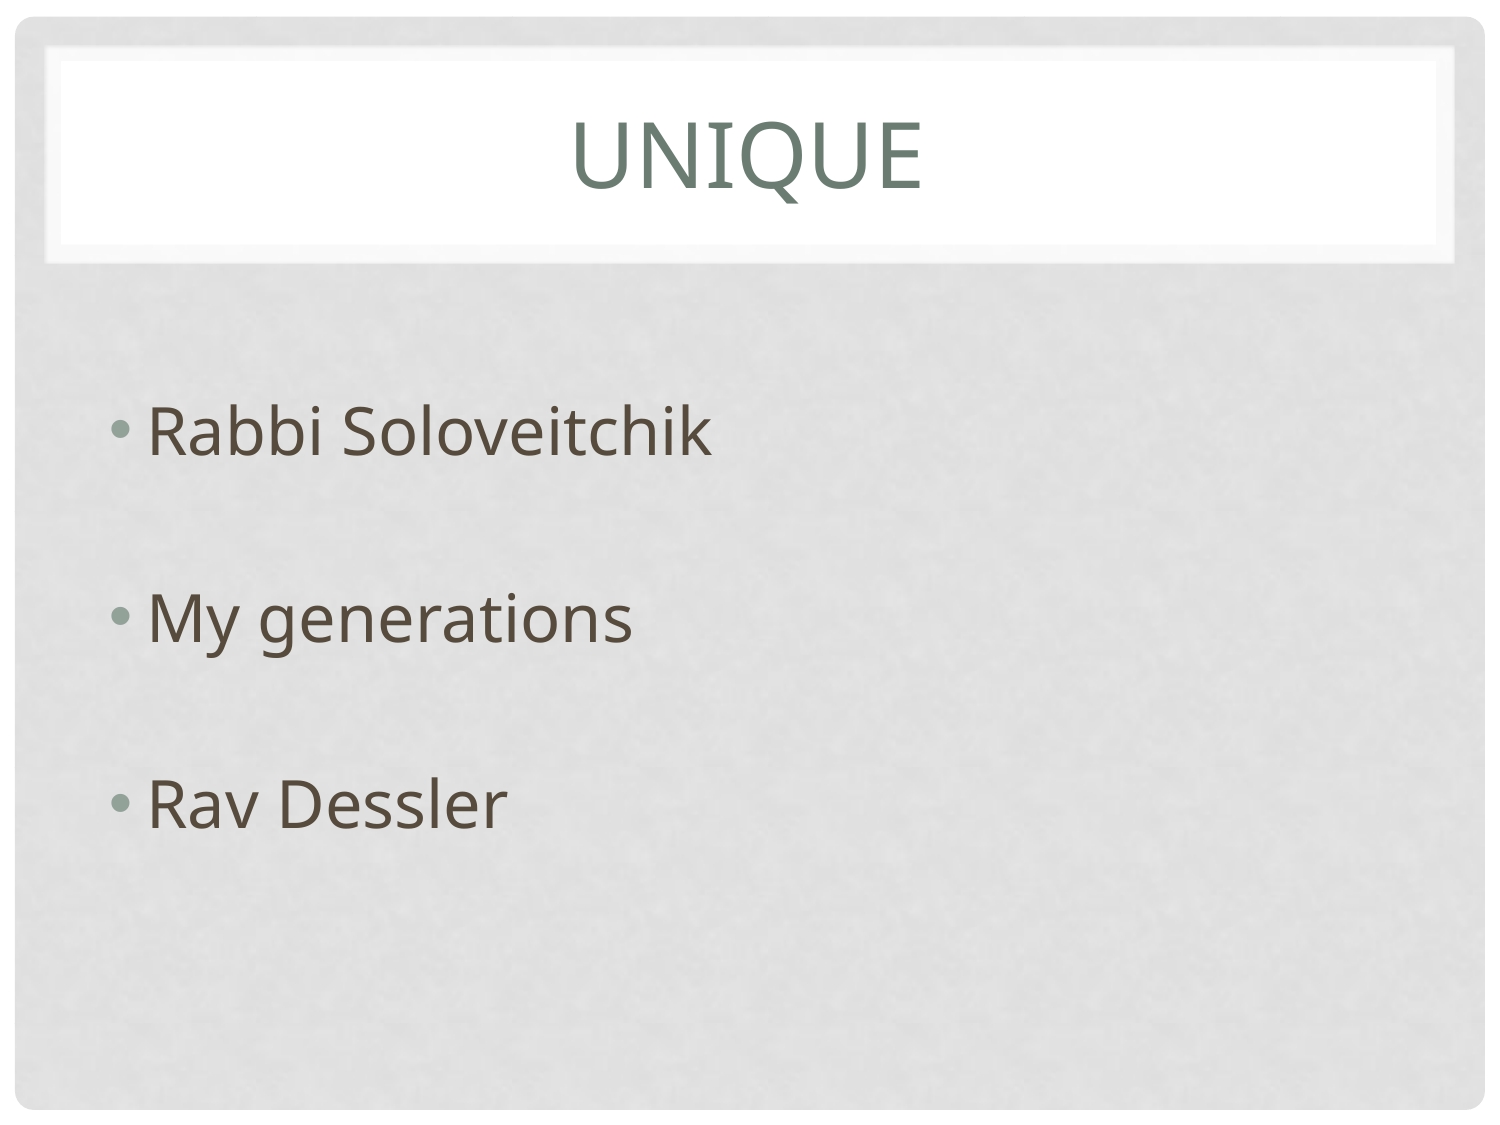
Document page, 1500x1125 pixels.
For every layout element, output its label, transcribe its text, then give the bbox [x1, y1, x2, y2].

title unique [69, 66, 1425, 238]
list Rabbi Soloveitchik My generations Rav Dessler [75, 287, 1425, 1005]
